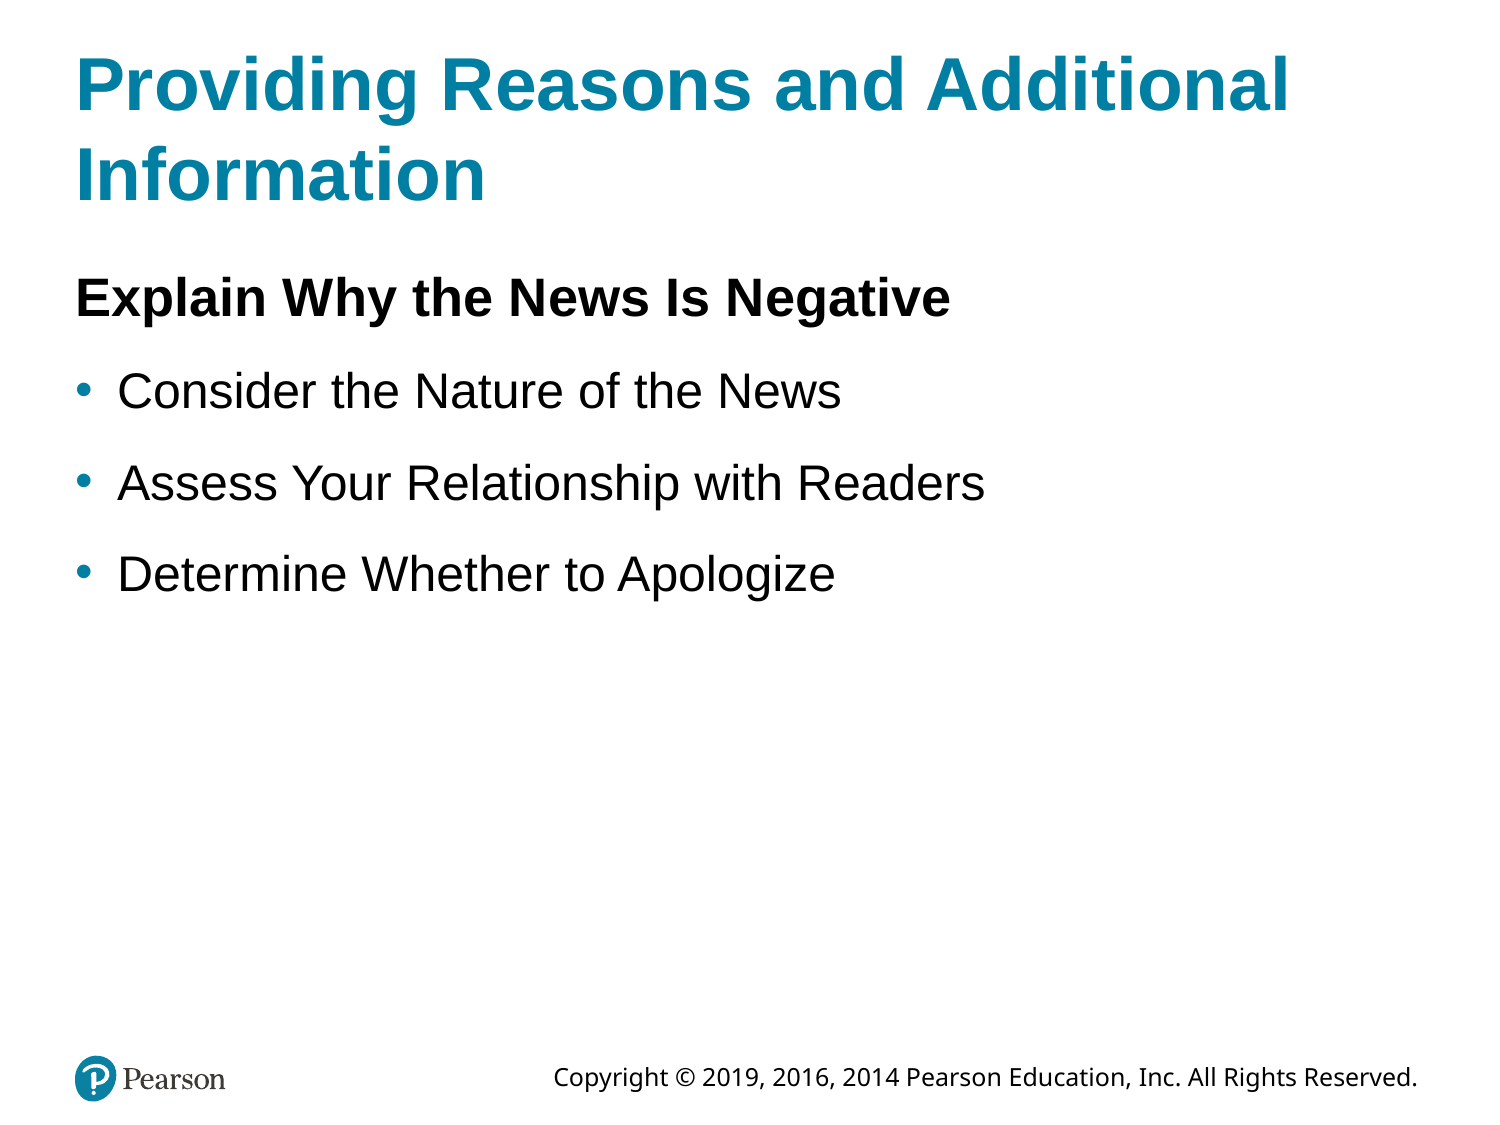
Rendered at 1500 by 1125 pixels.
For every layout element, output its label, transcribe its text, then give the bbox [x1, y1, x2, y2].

title Providing Reasons and Additional Information [75, 35, 1425, 216]
list Explain Why the News Is Negative Consider the Nature of the News Assess Your Relationship with Readers Determine Whether to Apologize [75, 262, 1425, 638]
